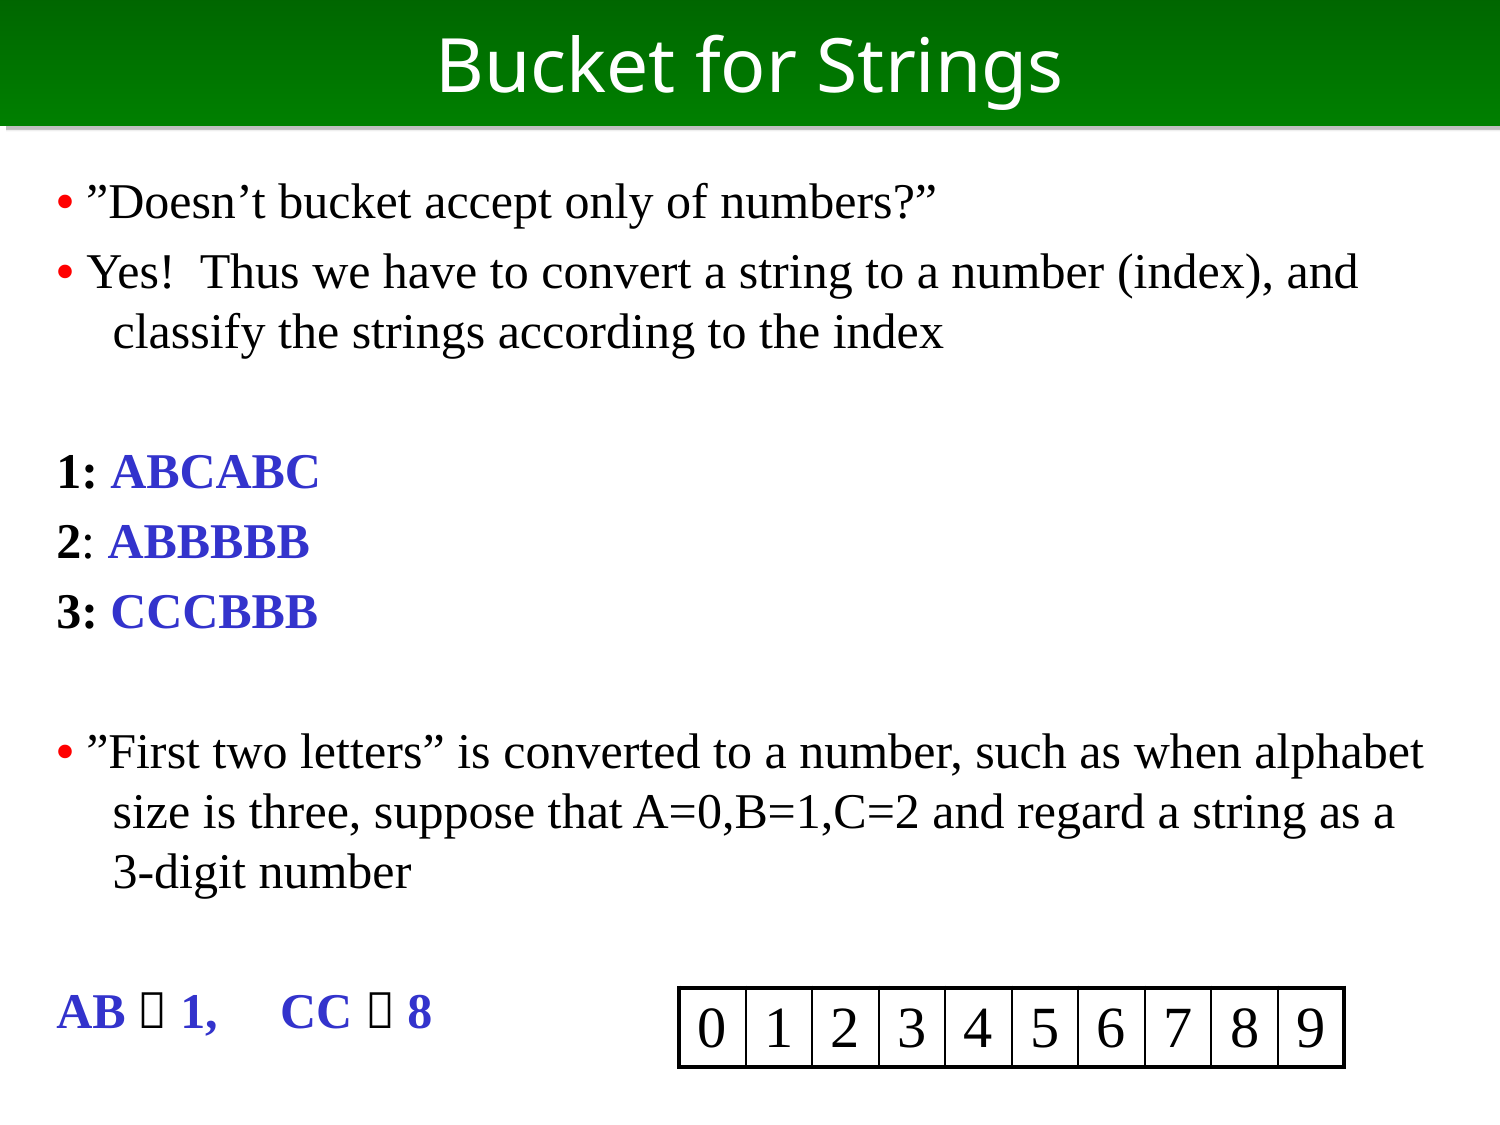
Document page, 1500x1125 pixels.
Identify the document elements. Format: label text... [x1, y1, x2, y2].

table_header 9 [1279, 990, 1342, 1065]
title Bucket for Strings [0, 0, 1500, 126]
table_header 0 [681, 990, 745, 1065]
table_header 3 [880, 990, 944, 1065]
list • ”Doesn’t bucket accept only of numbers?” • Yes! Thus we have to convert a string to a number (index), and classify the strings according to the index 1: ABCABC 2: ABBBBB 3: CCCBBB • ”First two letters” is converted to a number, such as when alphabet size is three, suppose that A=0,B=1,C=2 and regard a string as a 3-digit number AB  1, CC  8 [40, 160, 1448, 1000]
table_header 2 [813, 990, 878, 1065]
table_header 8 [1212, 990, 1277, 1065]
table_header 1 [747, 990, 811, 1065]
table_header 6 [1079, 990, 1144, 1065]
table_header 7 [1146, 990, 1210, 1065]
table_header 4 [946, 990, 1011, 1065]
table_header 5 [1013, 990, 1077, 1065]
